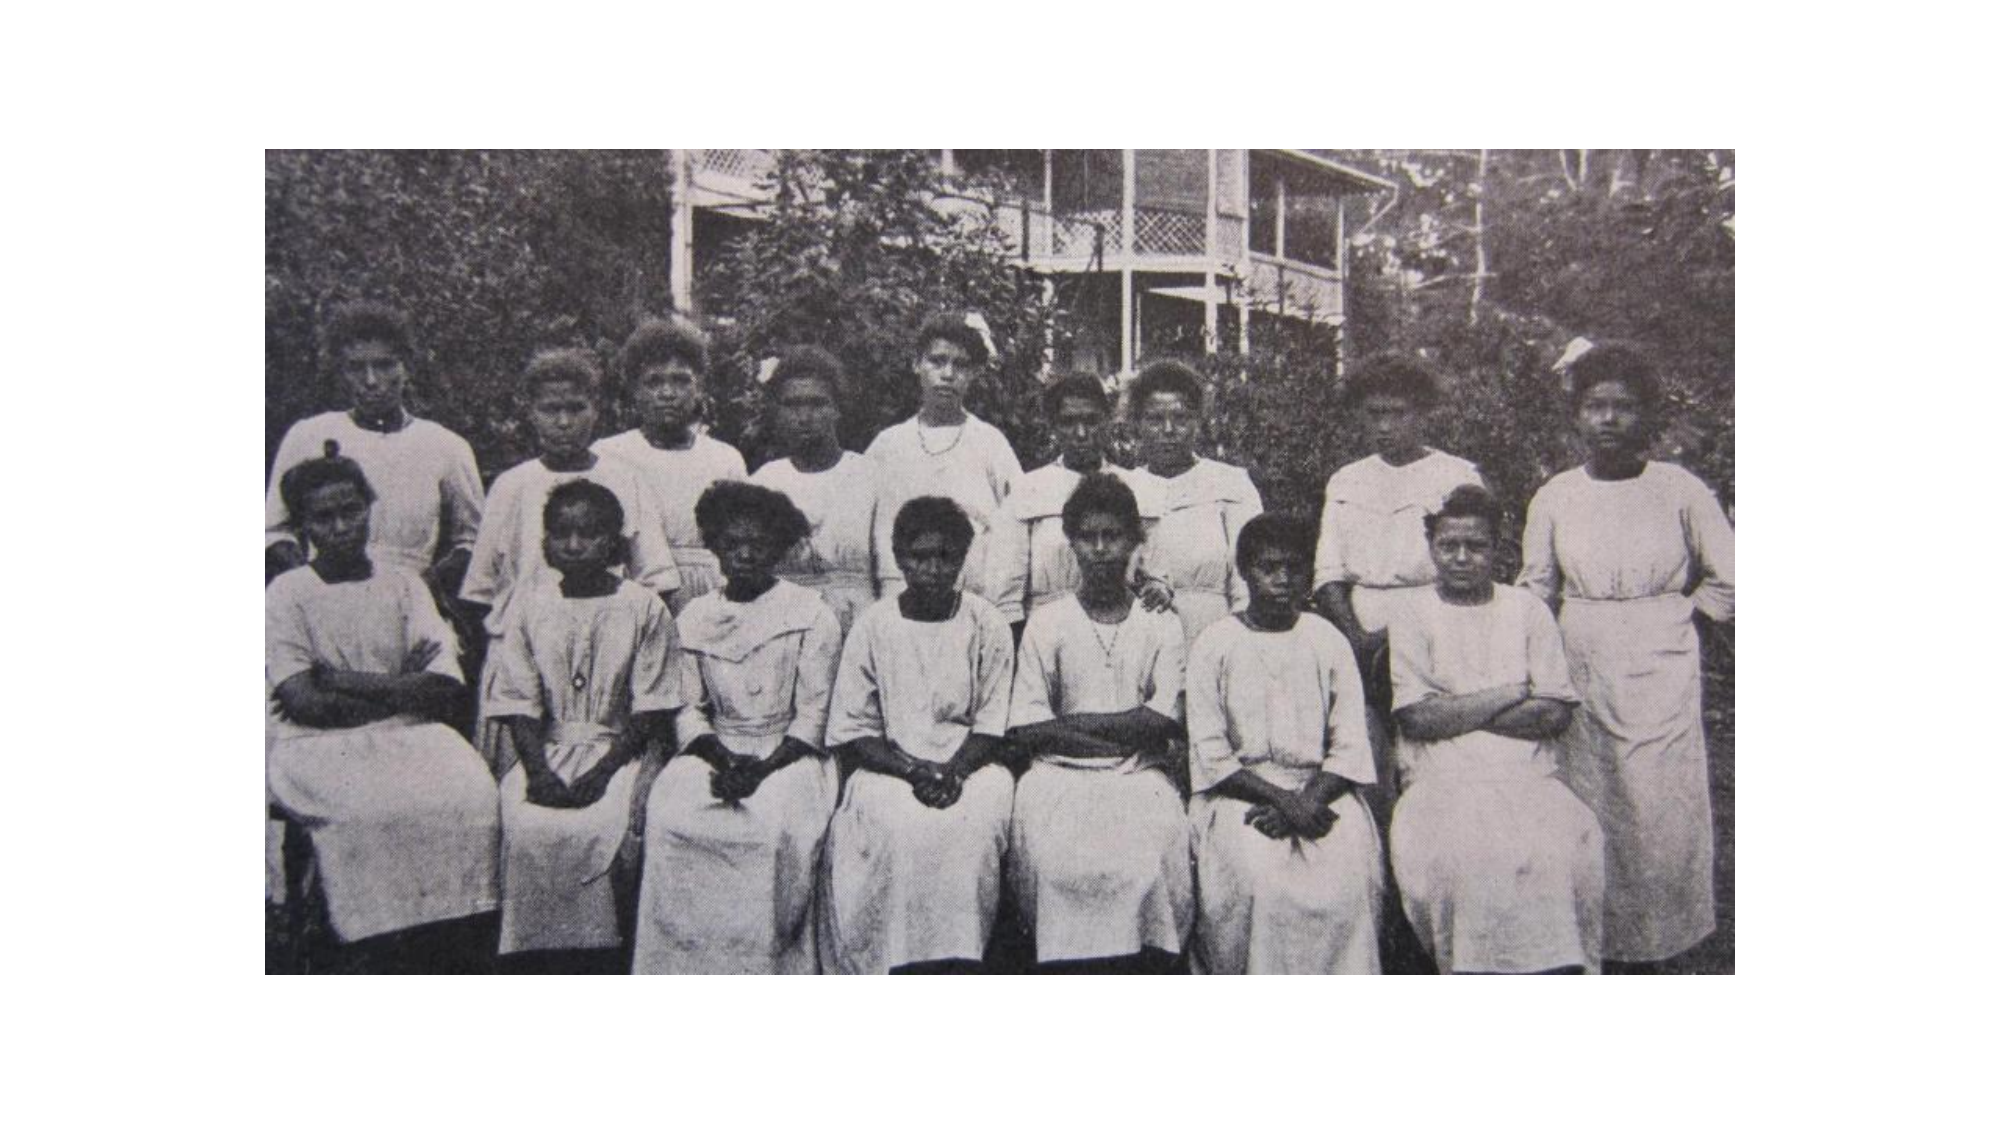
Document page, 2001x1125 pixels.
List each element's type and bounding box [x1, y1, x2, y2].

picture [265, 149, 1735, 975]
